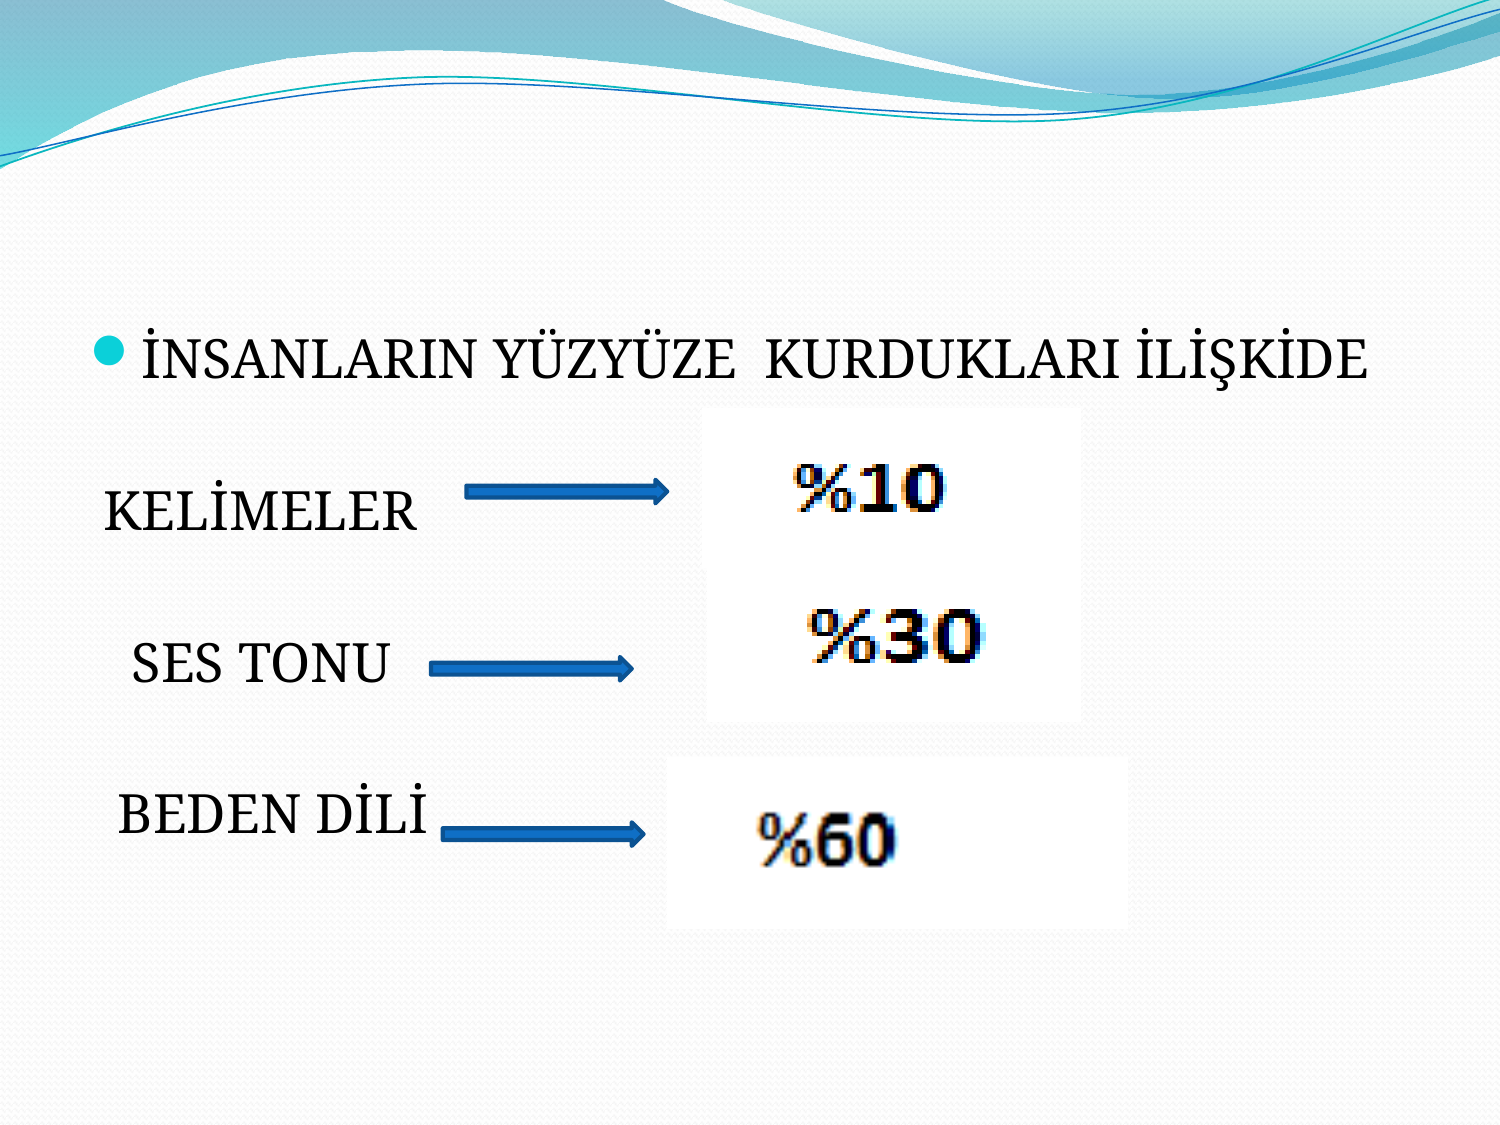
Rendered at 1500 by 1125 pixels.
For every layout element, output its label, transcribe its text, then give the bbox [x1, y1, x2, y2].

text_box [440, 820, 646, 848]
list İNSANLARIN YÜZYÜZE KURDUKLARI İLİŞKİDE KELİMELER SES TONU BEDEN DİLİ [75, 317, 1425, 1038]
text_box [464, 477, 670, 506]
picture [702, 408, 1081, 722]
text_box [428, 654, 634, 683]
picture [666, 757, 1128, 929]
